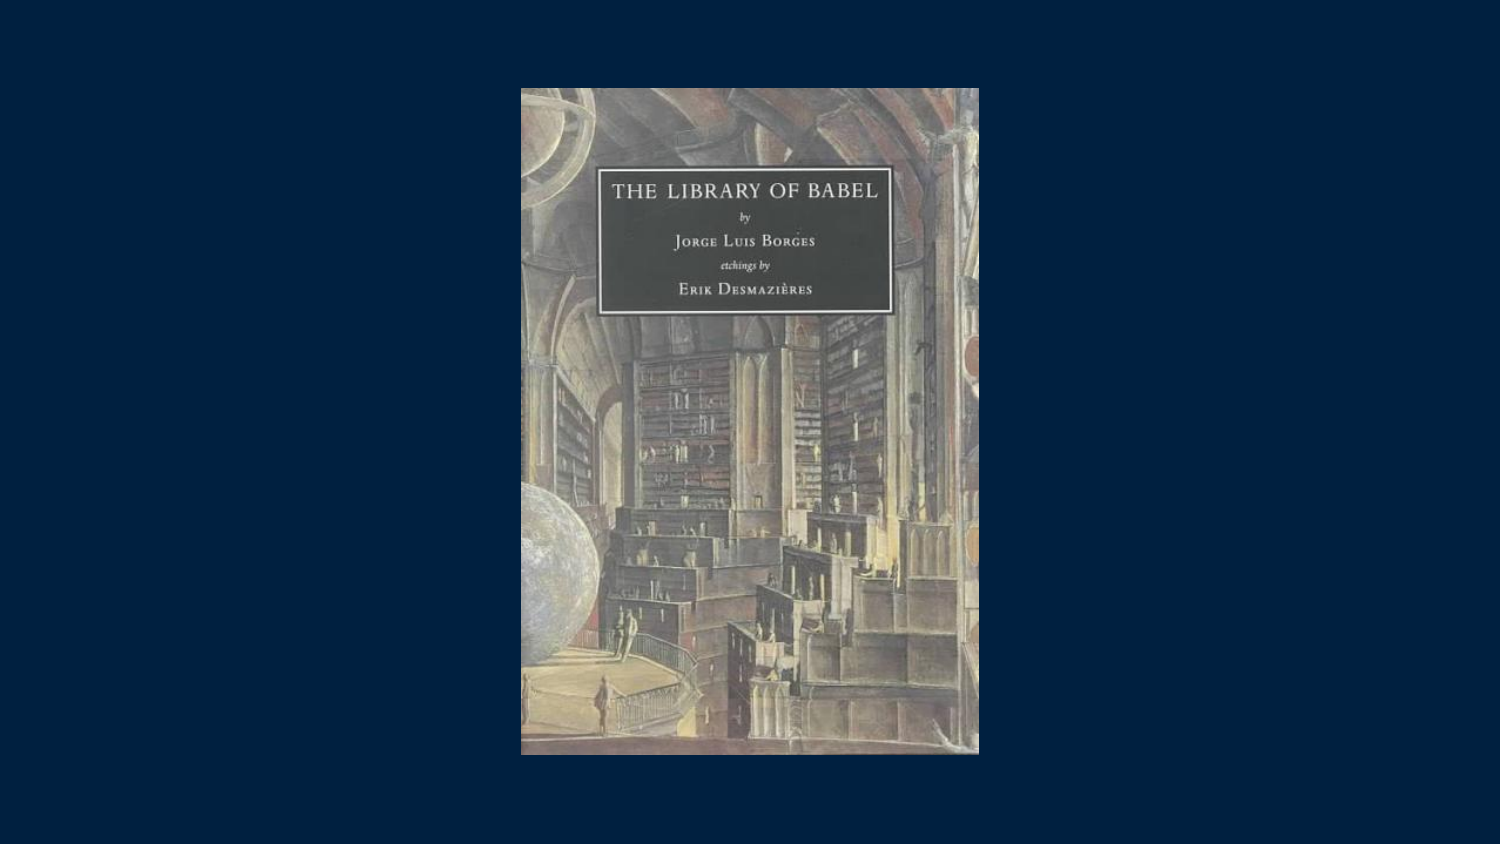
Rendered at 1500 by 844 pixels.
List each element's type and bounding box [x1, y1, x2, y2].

picture [521, 88, 979, 755]
